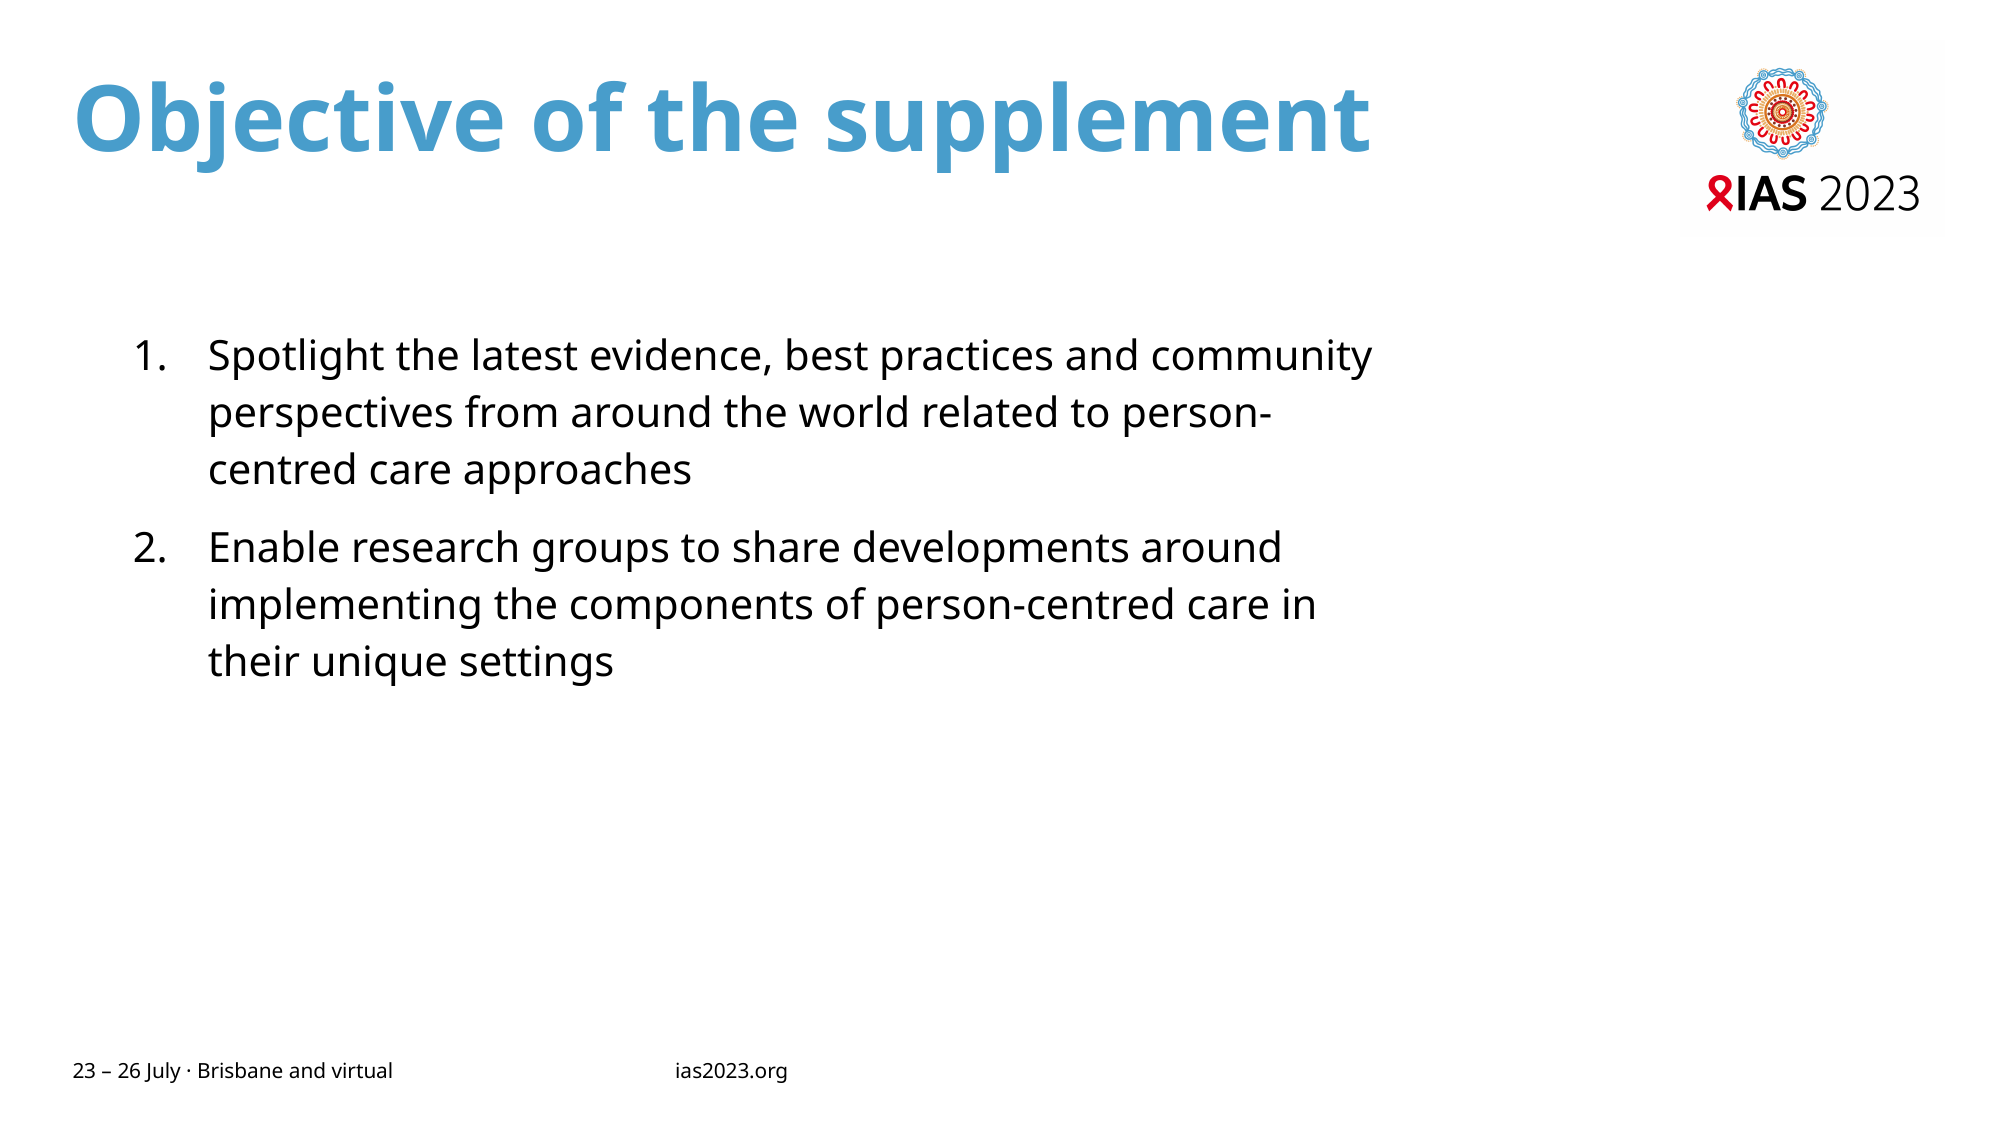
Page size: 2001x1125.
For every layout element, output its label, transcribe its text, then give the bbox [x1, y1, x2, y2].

title Objective of the supplement [72, 72, 1532, 274]
list Spotlight the latest evidence, best practices and community perspectives from around the world related to person-centred care approaches Enable research groups to share developments around implementing the components of person-centred care in their unique settings [132, 321, 1385, 995]
picture [1680, 40, 1945, 237]
